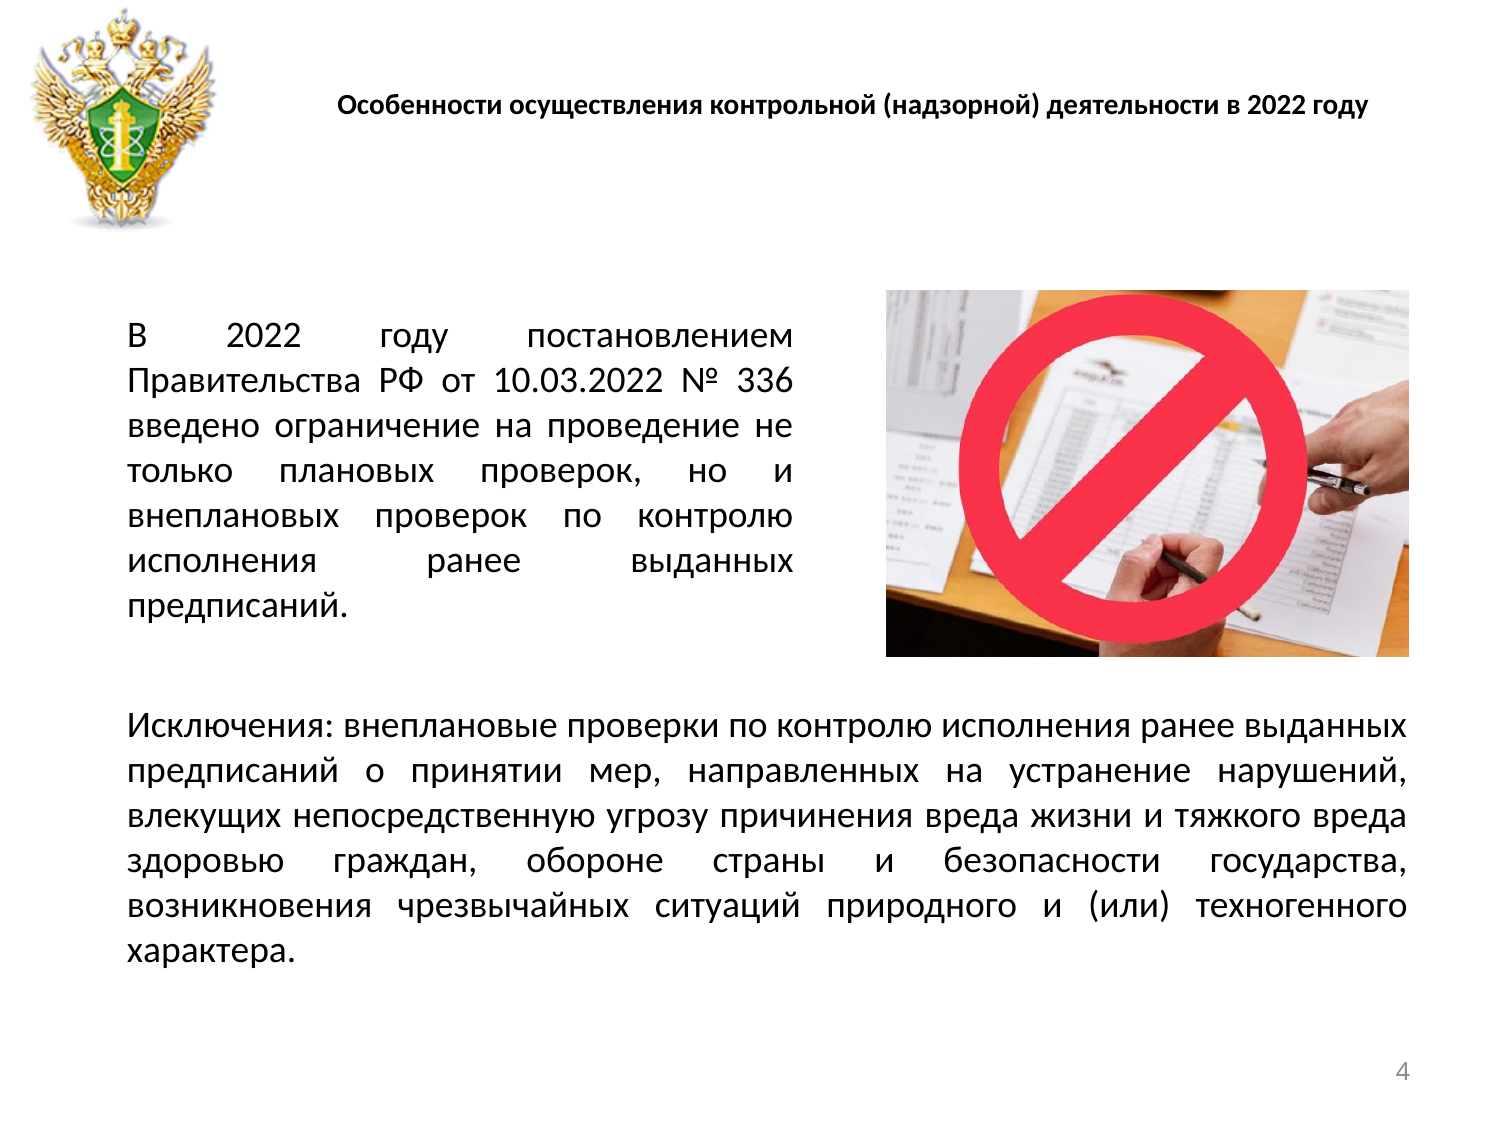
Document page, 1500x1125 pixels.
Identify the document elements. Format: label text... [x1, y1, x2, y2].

slide_number 4 [1074, 1042, 1425, 1103]
text_box Исключения: внеплановые проверки по контролю исполнения ранее выданных предписаний о принятии мер, направленных на устранение нарушений, влекущих непосредственную угрозу причинения вреда жизни и тяжкого вреда здоровью граждан, обороне страны и безопасности государства, возникновения чрезвычайных ситуаций природного и (или) техногенного характера. [112, 692, 1424, 978]
list В 2022 году постановлением Правительства РФ от 10.03.2022 № 336 введено ограничение на проведение не только плановых проверок, но и внеплановых проверок по контролю исполнения ранее выданных предписаний. [112, 302, 809, 657]
text_box Особенности осуществления контрольной (надзорной) деятельности в 2022 году [260, 69, 1447, 128]
picture [29, 7, 221, 232]
picture [885, 290, 1409, 658]
